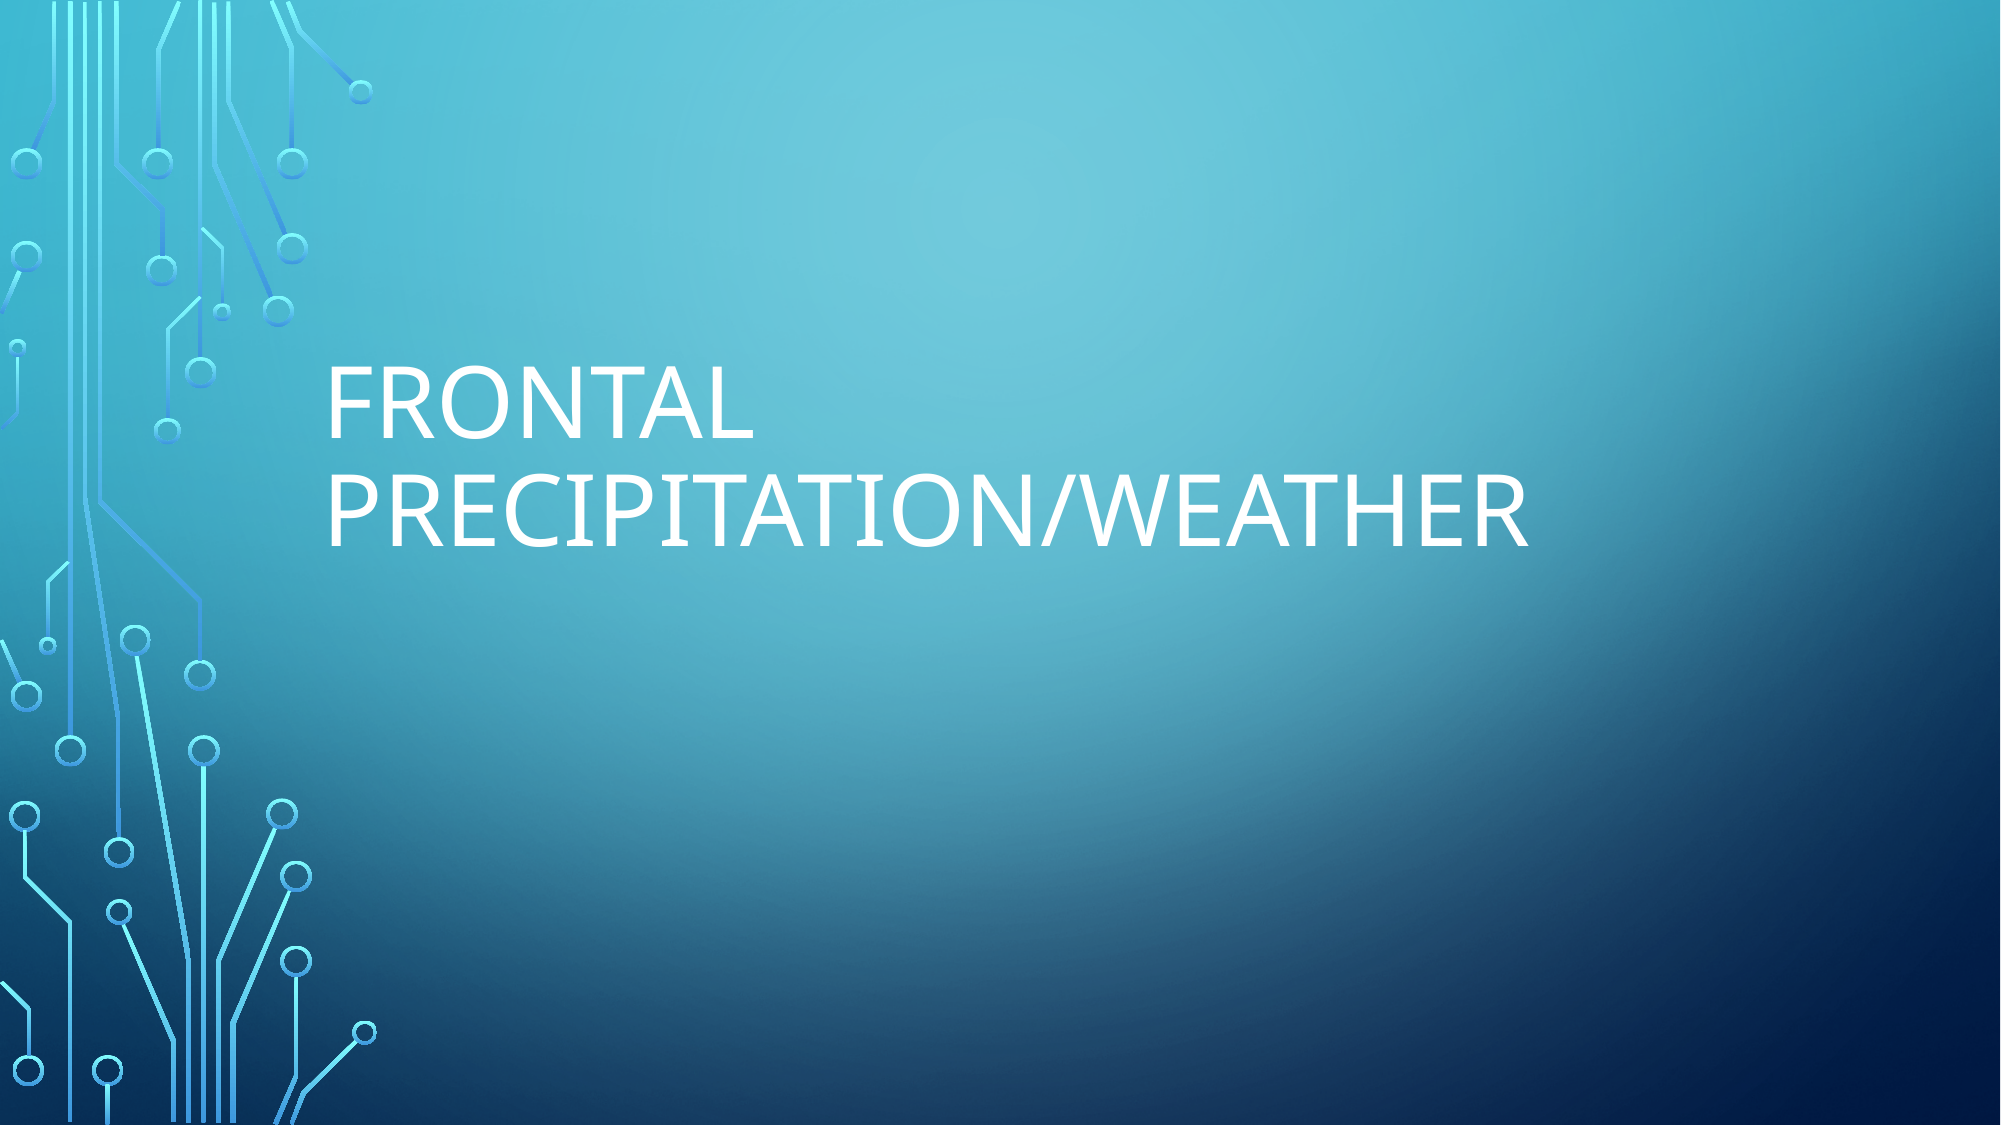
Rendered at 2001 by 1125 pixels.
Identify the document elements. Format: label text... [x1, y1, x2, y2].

title Frontal Precipitation/weather [307, 184, 1750, 576]
